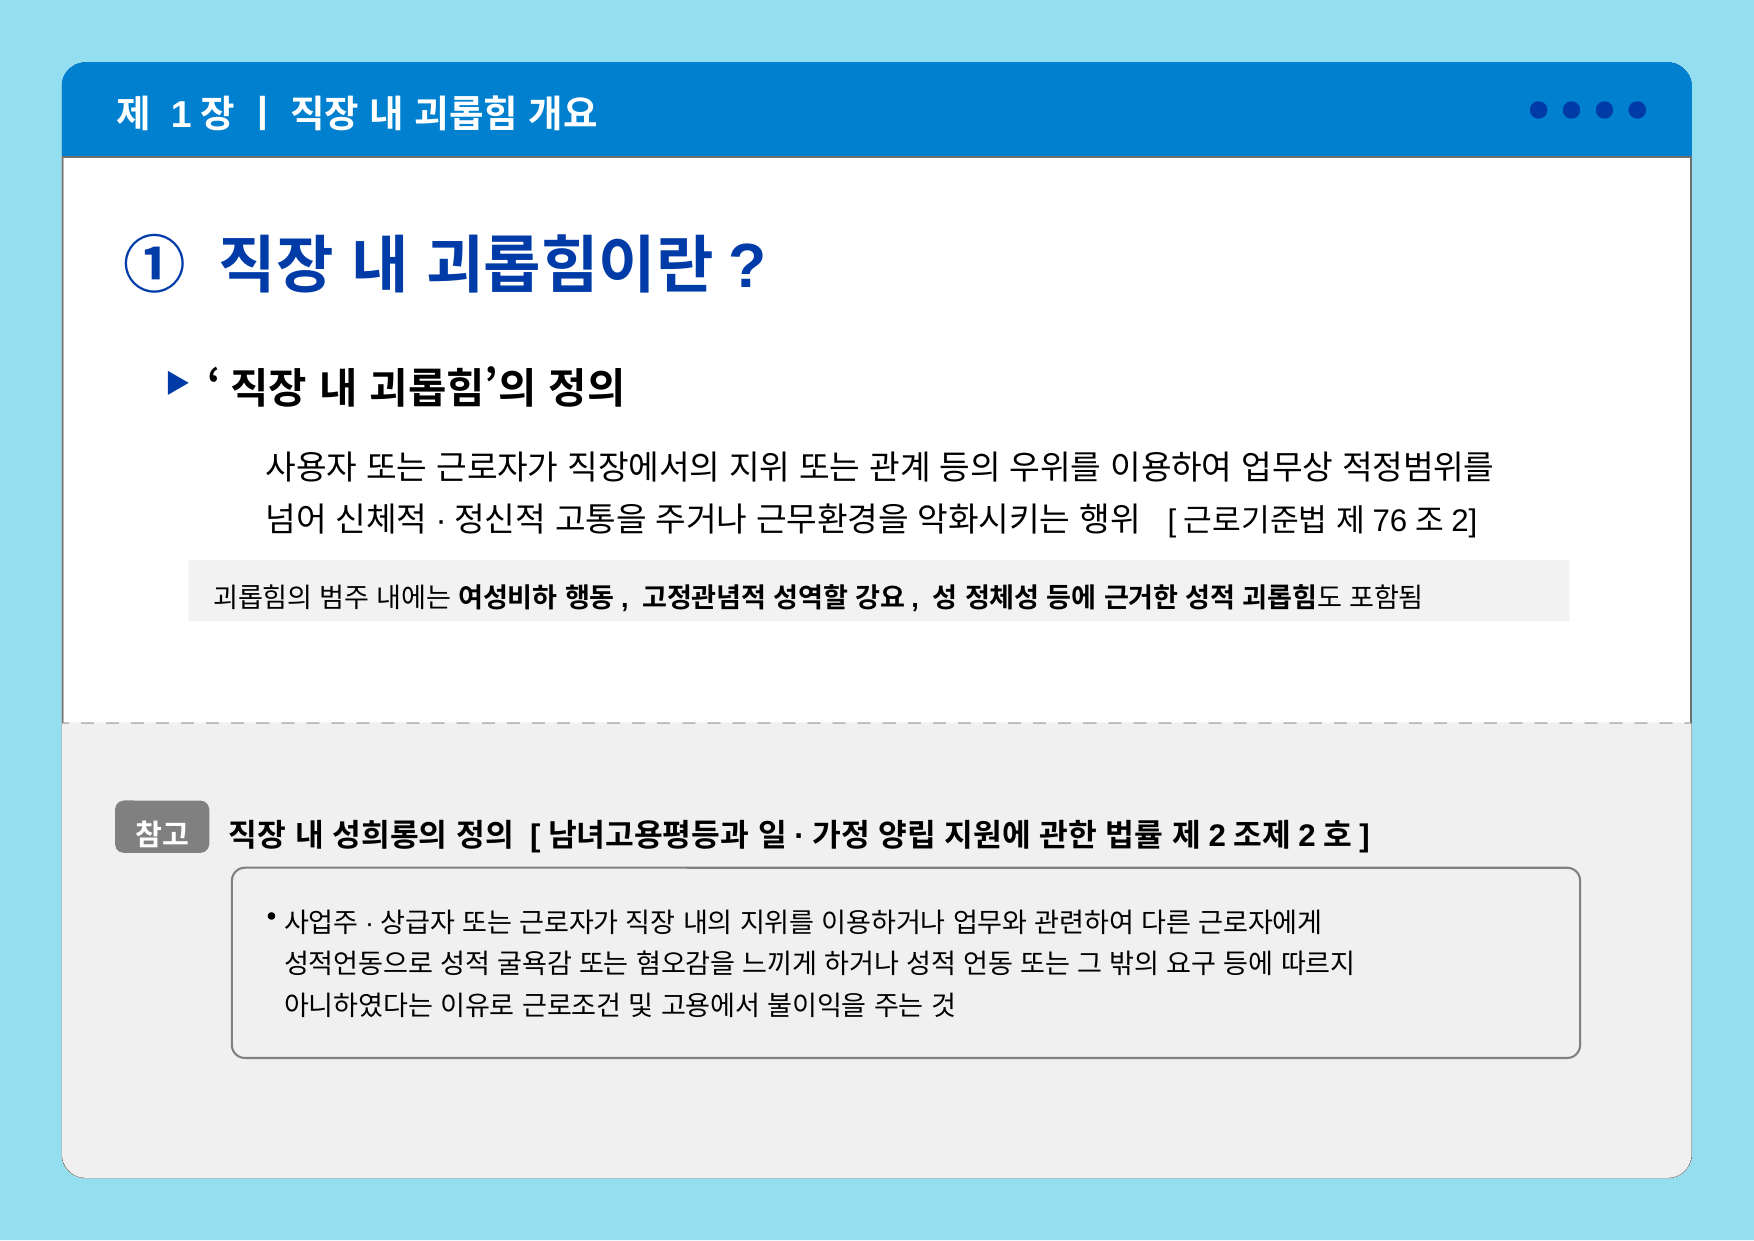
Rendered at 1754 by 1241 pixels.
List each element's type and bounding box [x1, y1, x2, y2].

text_box [0, 0, 1754, 1241]
picture [52, 54, 1701, 1186]
